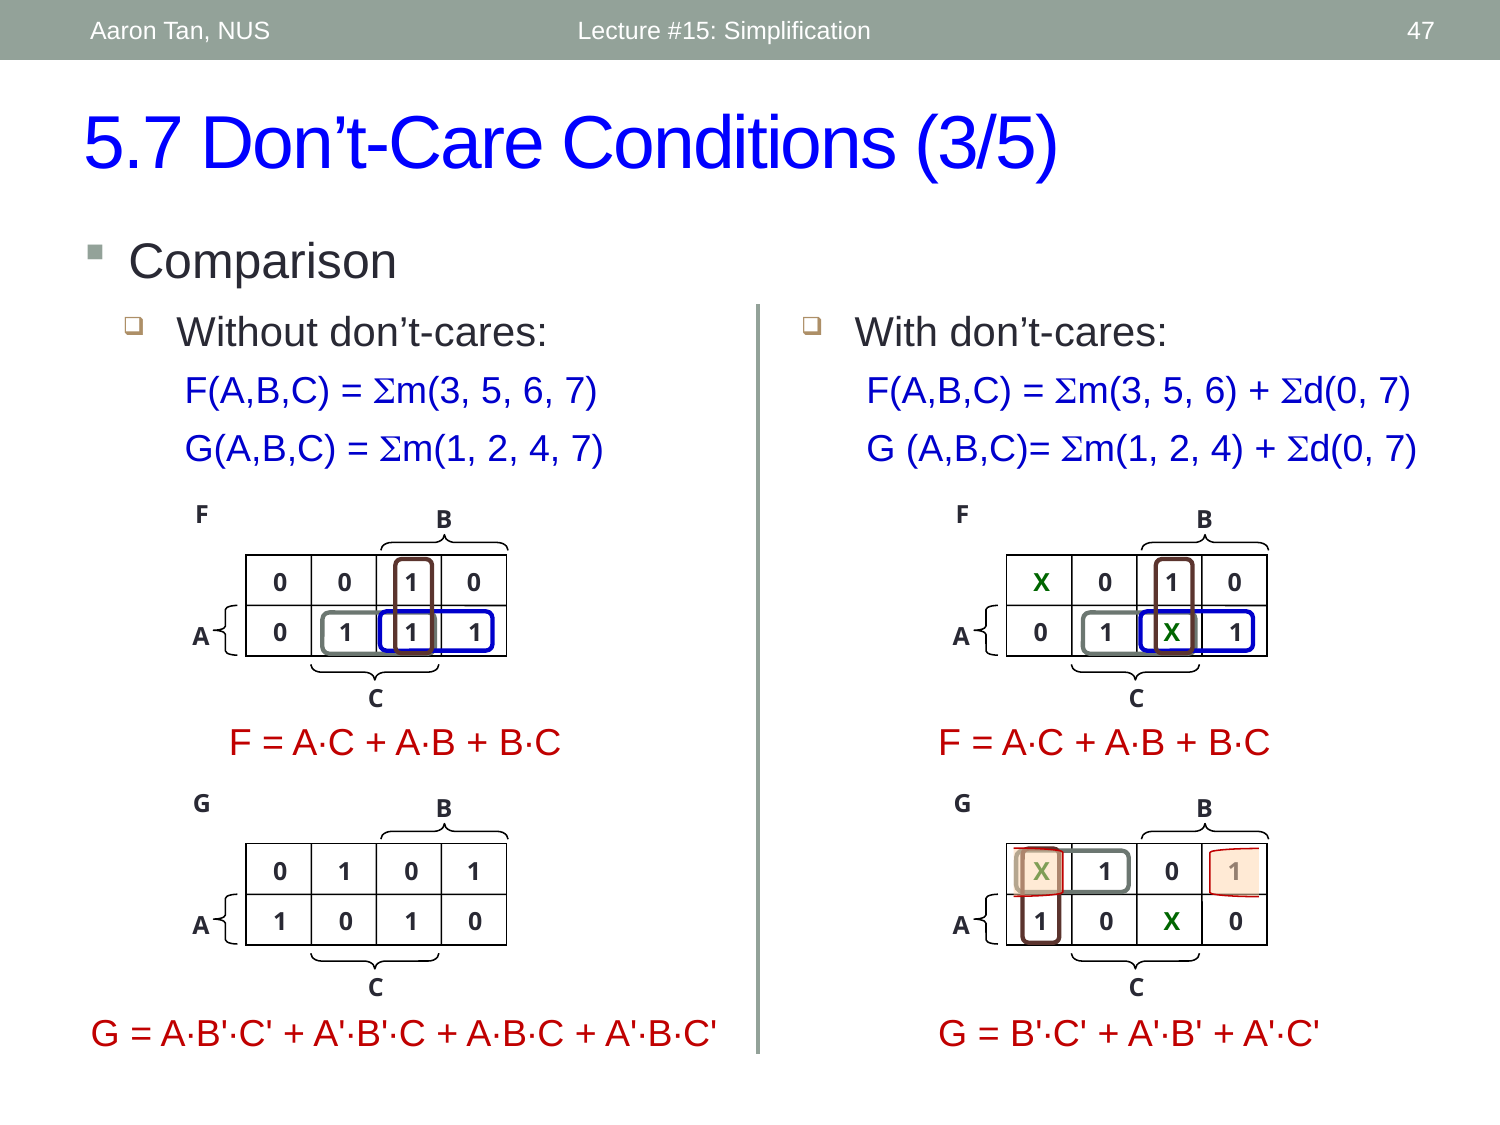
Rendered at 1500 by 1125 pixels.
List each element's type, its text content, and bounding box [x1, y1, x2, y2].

title 5.7 Don’t-Care Conditions (3/5) [68, 86, 1429, 192]
slide_number 47 [1308, 3, 1450, 57]
text_box G = B'∙C' + A'∙B' + A'∙C' [904, 1001, 1355, 1066]
text_box With don’t-cares: [729, 296, 1268, 363]
text_box F = A∙C + A∙B + B∙C [904, 710, 1312, 775]
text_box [923, 490, 1269, 719]
slide_number Aaron Tan, NUS [75, 3, 550, 57]
text_box F(A,B,C) = Sm(3, 5, 6, 7) G(A,B,C) = Sm(1, 2, 4, 7) [151, 358, 642, 492]
text_box Without don’t-cares: [51, 296, 590, 363]
text_box F(A,B,C) = Sm(3, 5, 6) + Sd(0, 7) G (A,B,C)= Sm(1, 2, 4) + Sd(0, 7) [833, 358, 1458, 492]
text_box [923, 779, 1269, 1008]
text_box Comparison [68, 220, 1419, 299]
text_box G = A∙B'∙C' + A'∙B'∙C + A∙B∙C + A'∙B∙C' [57, 1001, 769, 1066]
footer Lecture #15: Simplification [562, 3, 1238, 57]
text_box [162, 490, 509, 719]
text_box F = A∙C + A∙B + B∙C [195, 710, 603, 775]
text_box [162, 779, 509, 1008]
